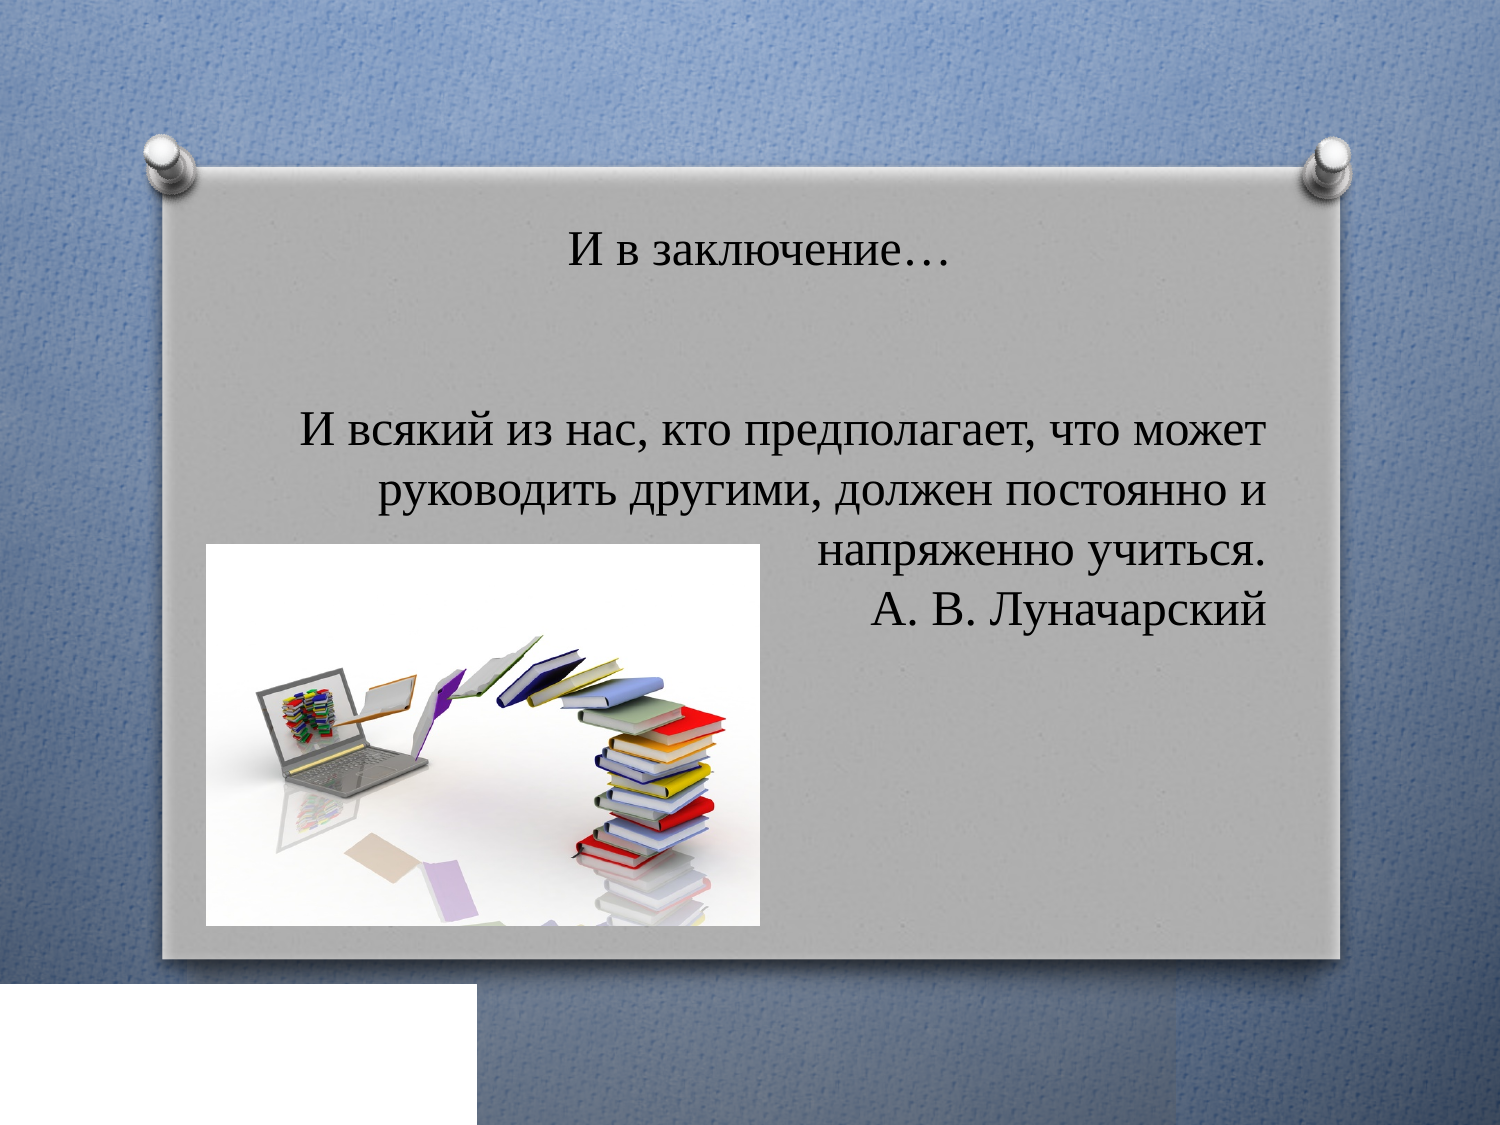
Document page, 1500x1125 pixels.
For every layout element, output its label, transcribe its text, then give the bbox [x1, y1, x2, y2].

text_box И в заключение… И всякий из нас, кто предполагает, что может руководить другими, должен постоянно и напряженно учиться. А. В. Луначарский [238, 208, 1282, 811]
picture [1274, 109, 1396, 230]
picture [112, 100, 235, 224]
picture [206, 544, 761, 926]
text_box [0, 984, 477, 1125]
